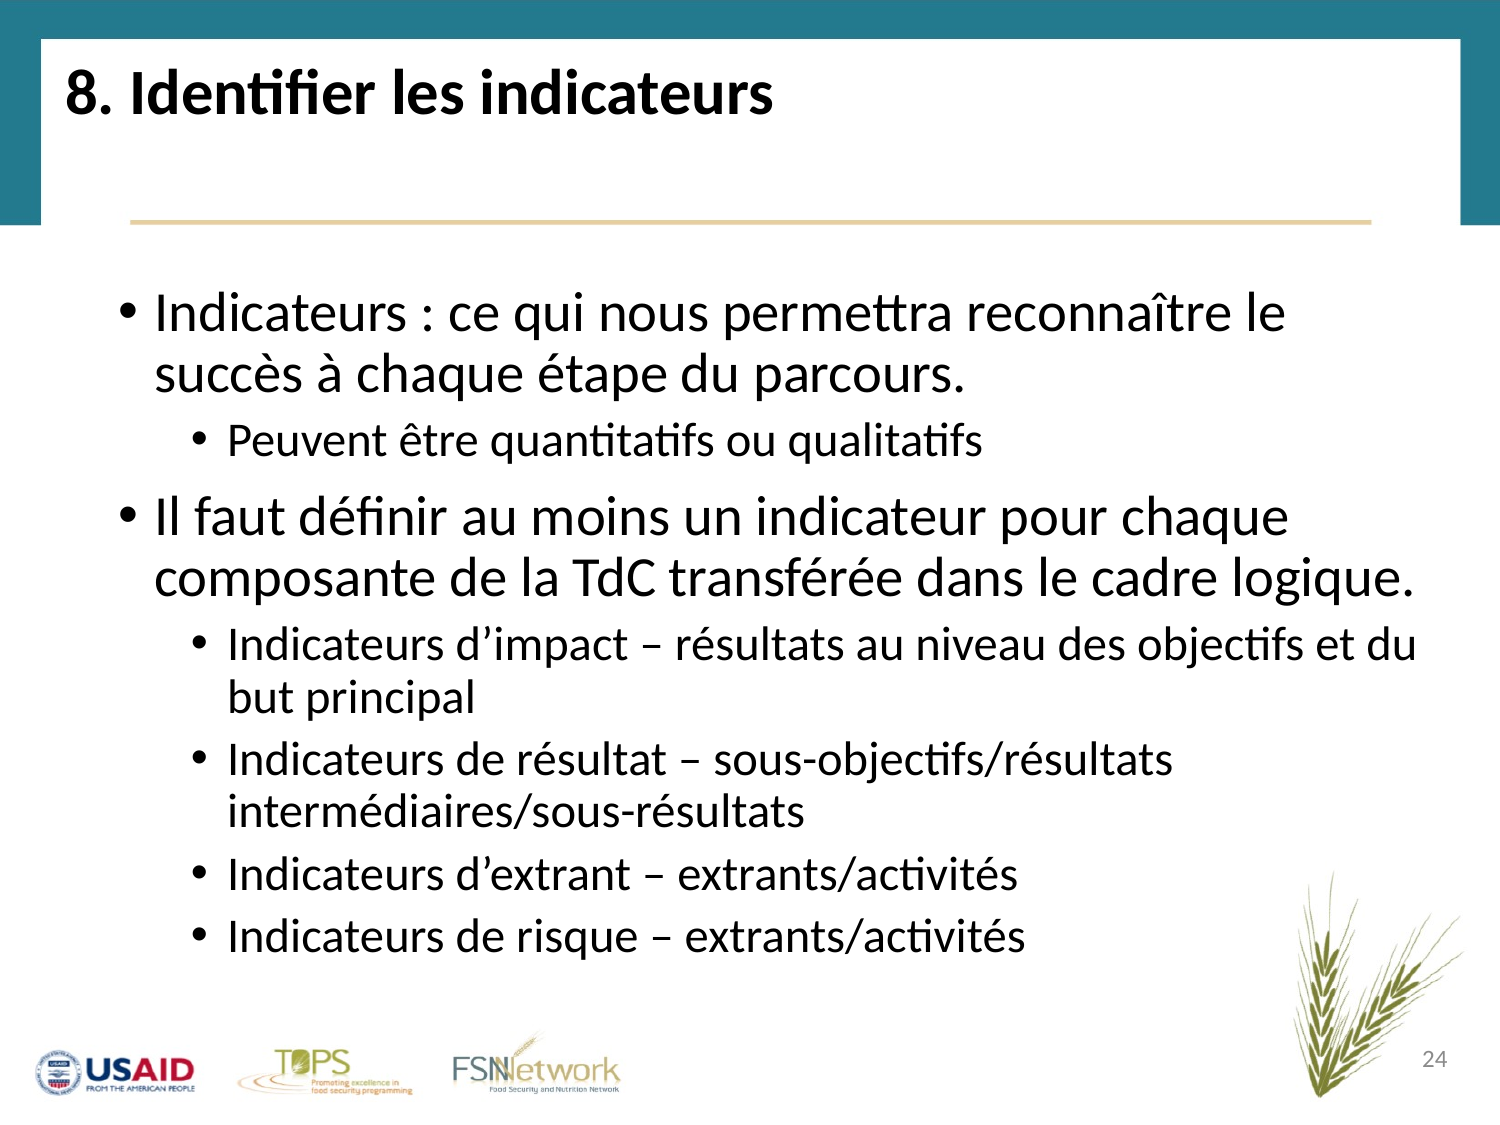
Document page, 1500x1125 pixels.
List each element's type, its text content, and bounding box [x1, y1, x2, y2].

list Indicateurs : ce qui nous permettra reconnaître le succès à chaque étape du parcours. Peuvent être quantitatifs ou qualitatifs Il faut définir au moins un indicateur pour chaque composante de la TdC transférée dans le cadre logique. Indicateurs d’impact – résultats au niveau des objectifs et du but principal Indicateurs de résultat – sous-objectifs/résultats intermédiaires/sous-résultats Indicateurs d’extrant – extrants/activités Indicateurs de risque – extrants/activités [103, 275, 1450, 1014]
title 8. Identifier les indicateurs [50, 53, 1450, 135]
picture [0, 0, 1500, 1125]
slide_number 24 [1362, 1014, 1463, 1100]
